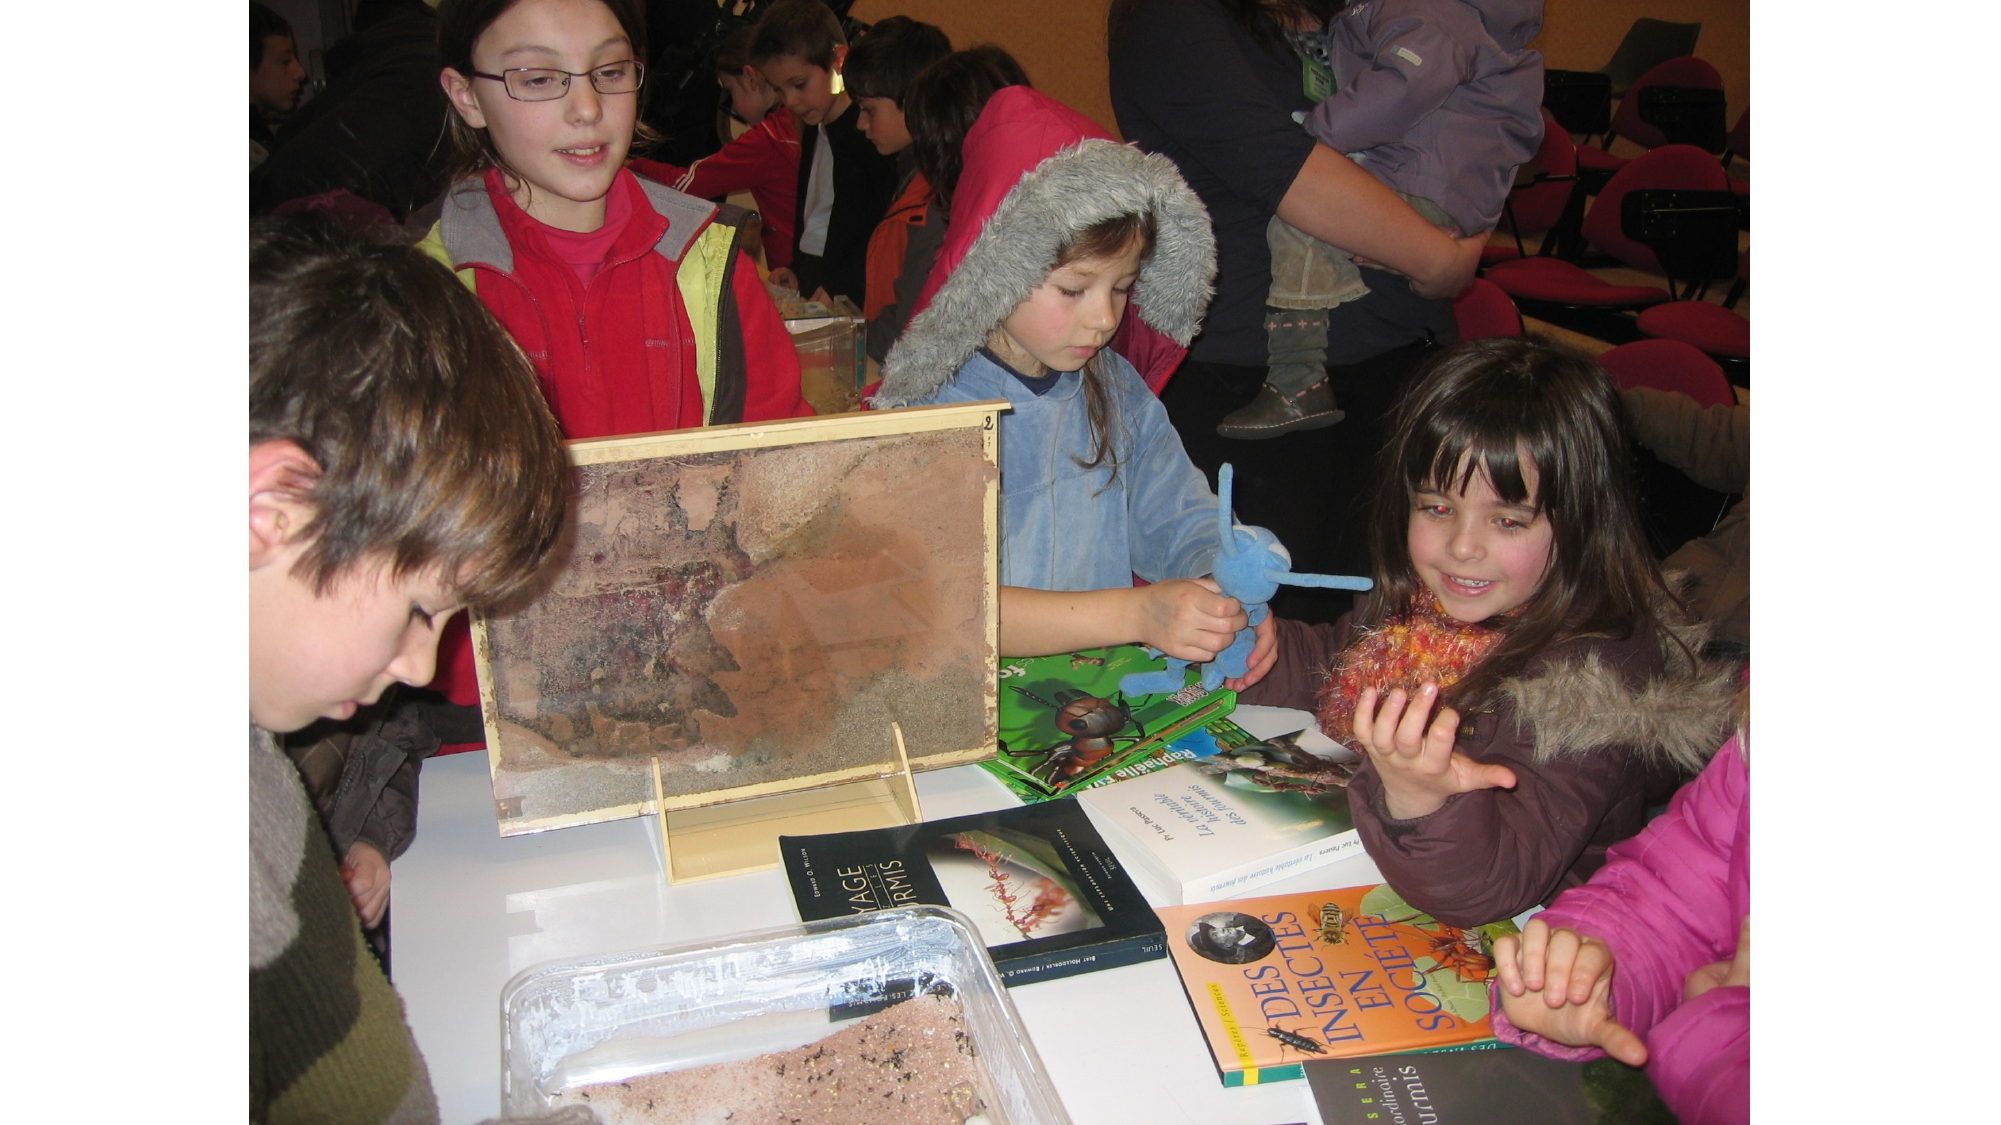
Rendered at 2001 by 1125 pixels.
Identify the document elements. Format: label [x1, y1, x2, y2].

picture [249, 0, 1750, 1125]
